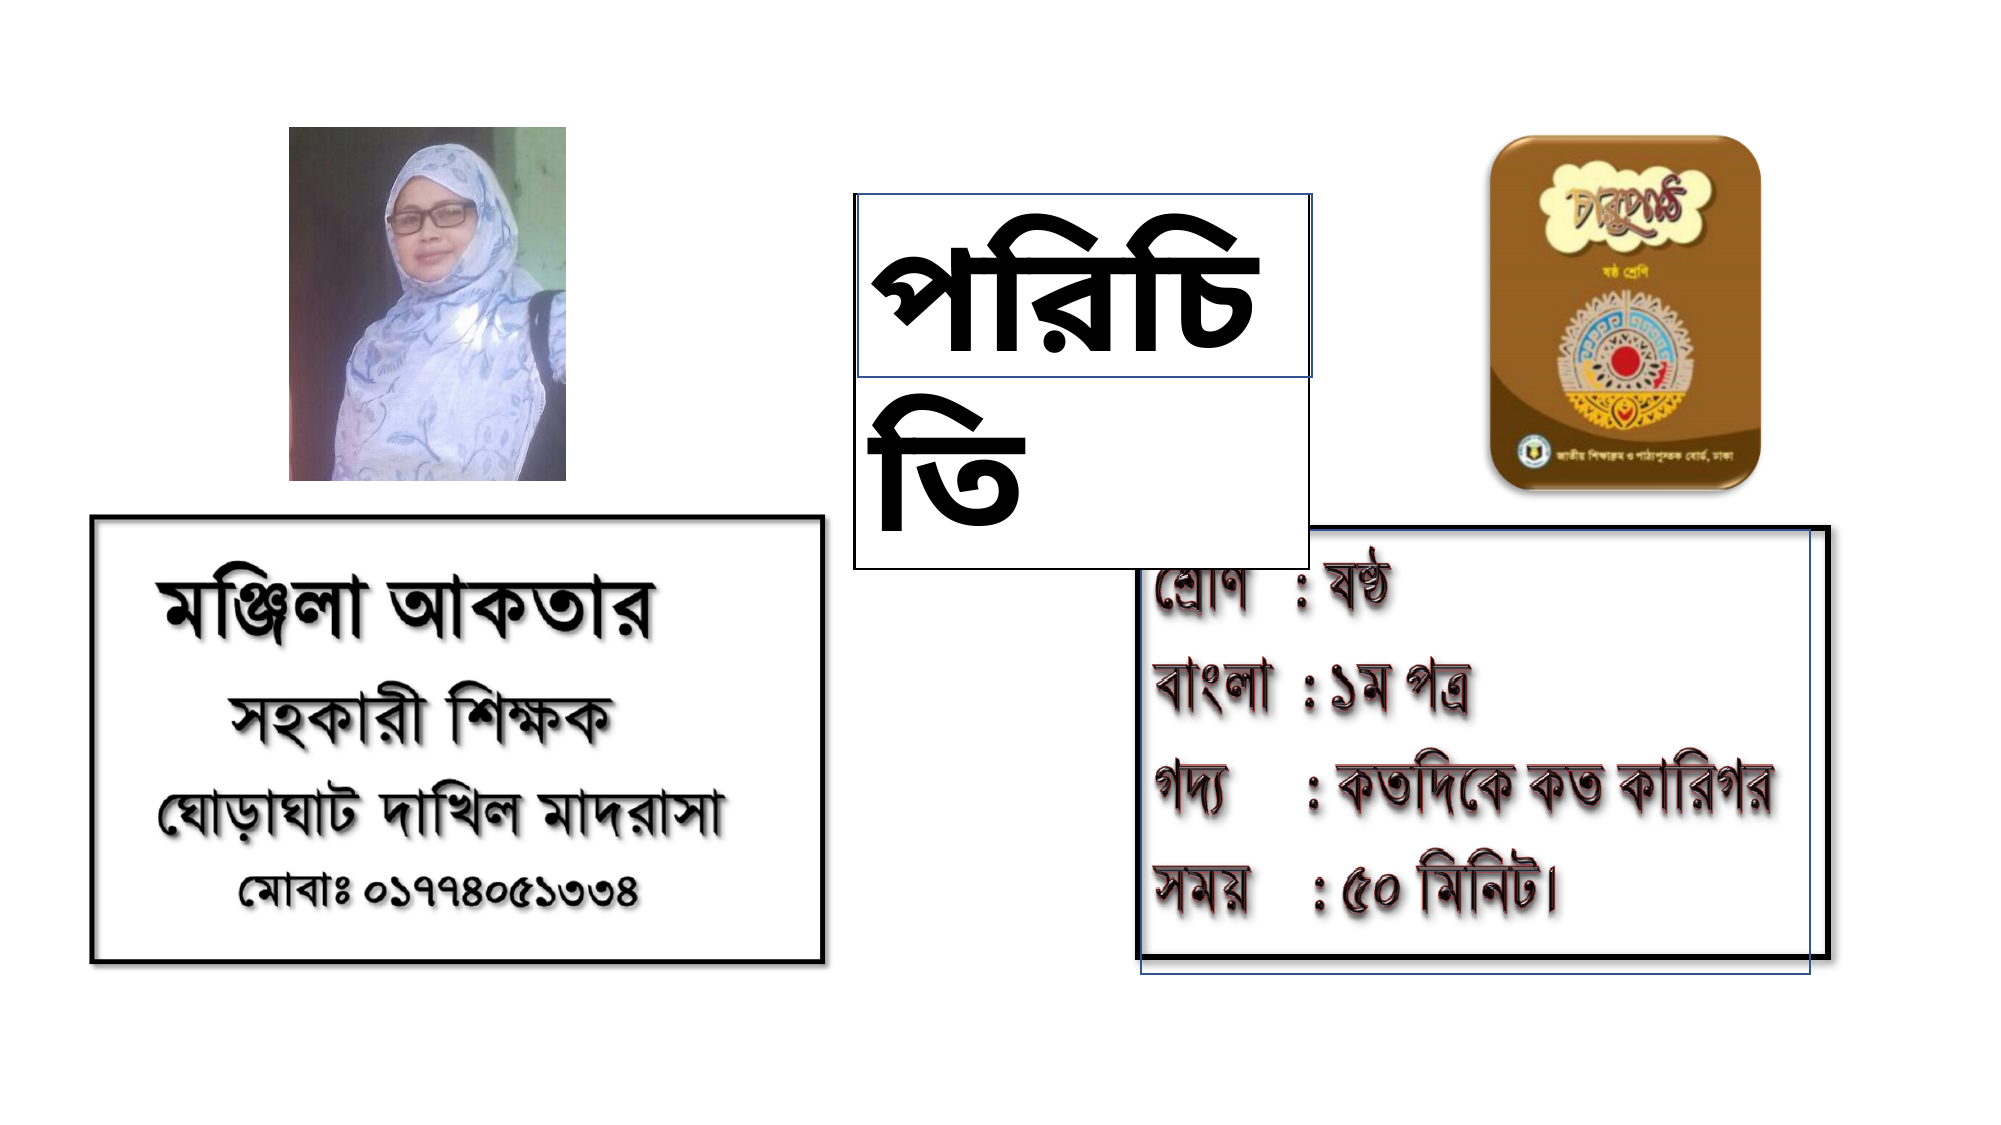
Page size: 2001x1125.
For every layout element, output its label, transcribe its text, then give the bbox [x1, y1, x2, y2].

picture [1475, 127, 1770, 507]
text_box পরিচিতি [853, 193, 1310, 570]
text_box [1140, 954, 1811, 975]
picture [289, 127, 566, 481]
picture [1140, 530, 1825, 954]
picture [85, 510, 835, 974]
text_box [857, 193, 1313, 378]
